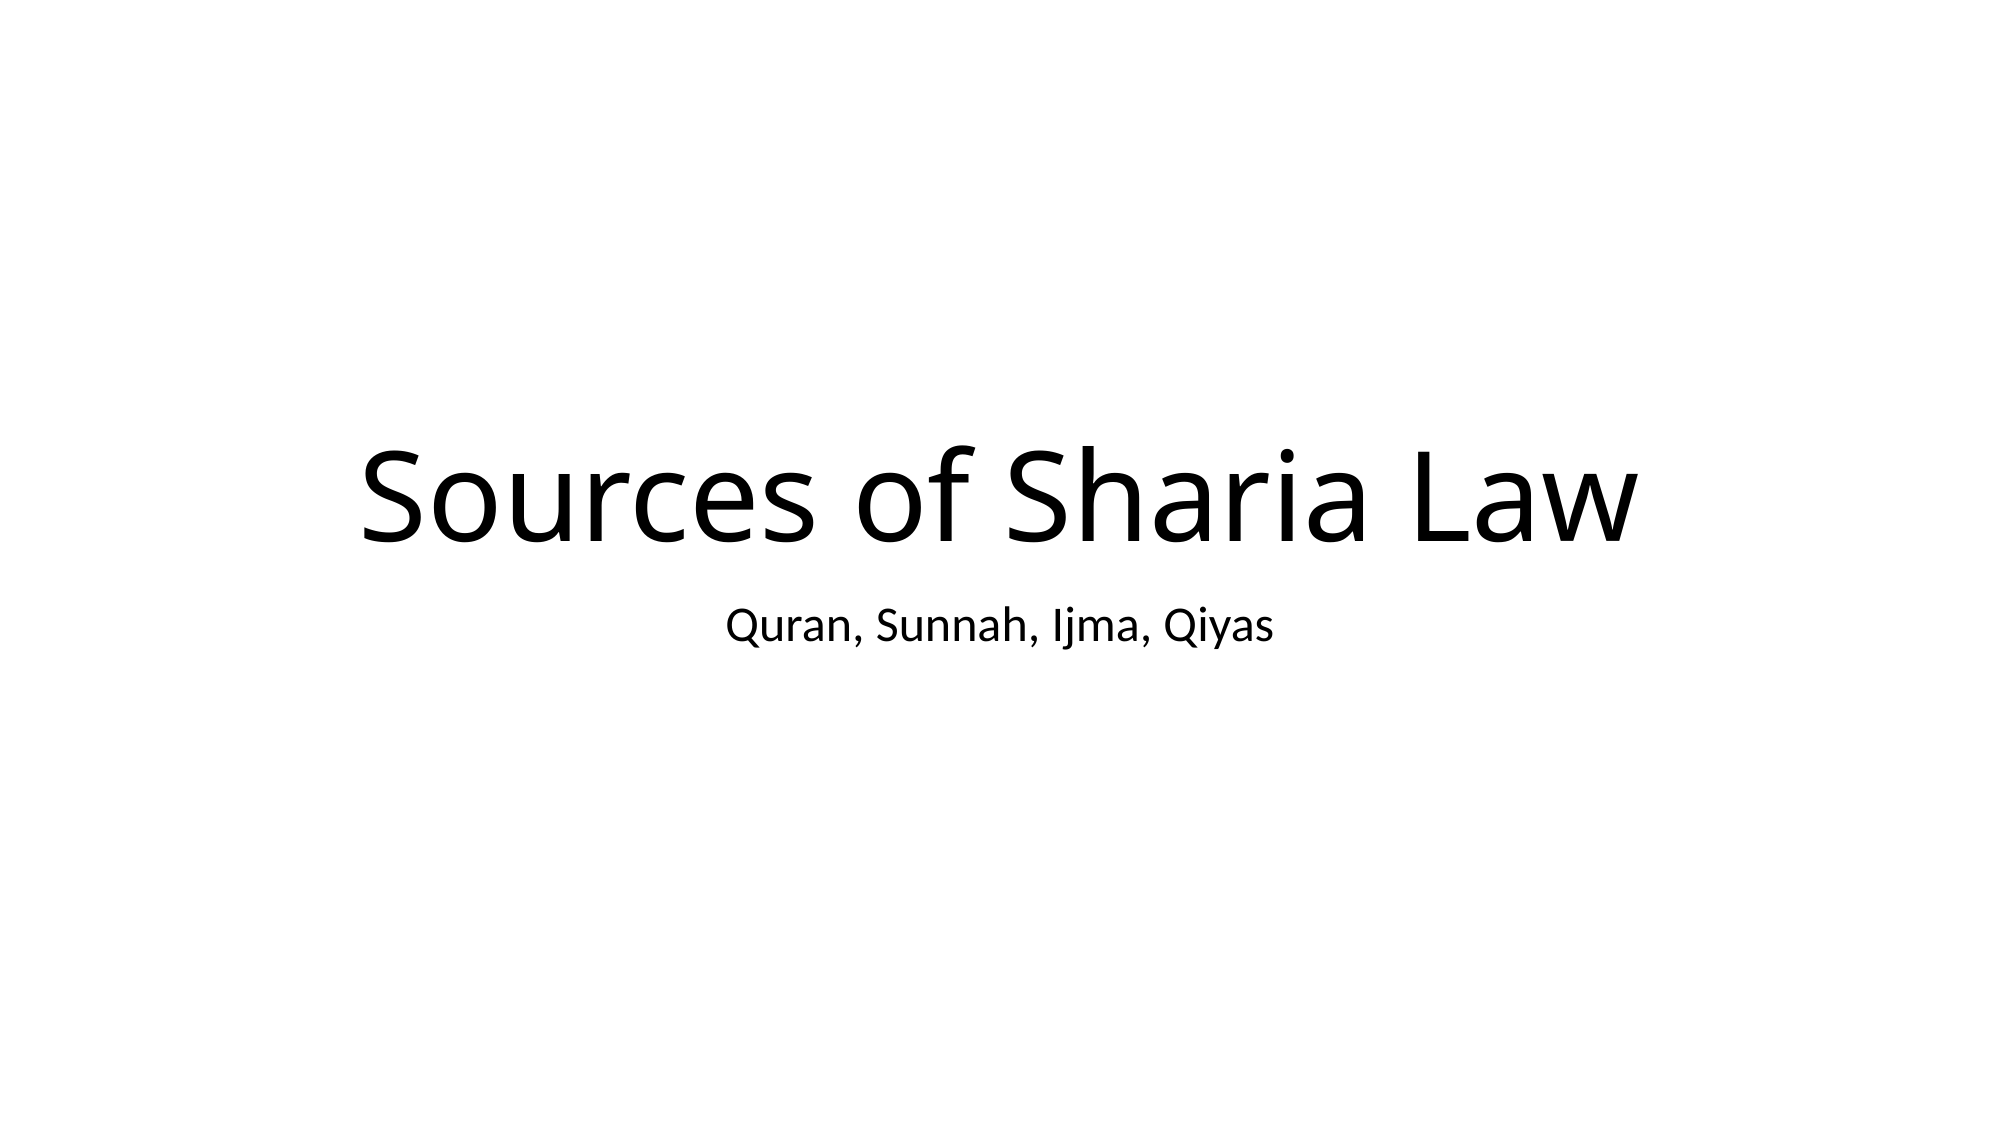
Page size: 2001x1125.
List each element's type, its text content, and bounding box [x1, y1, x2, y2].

subtitle Quran, Sunnah, Ijma, Qiyas [249, 590, 1750, 863]
title Sources of Sharia Law [249, 184, 1750, 576]
